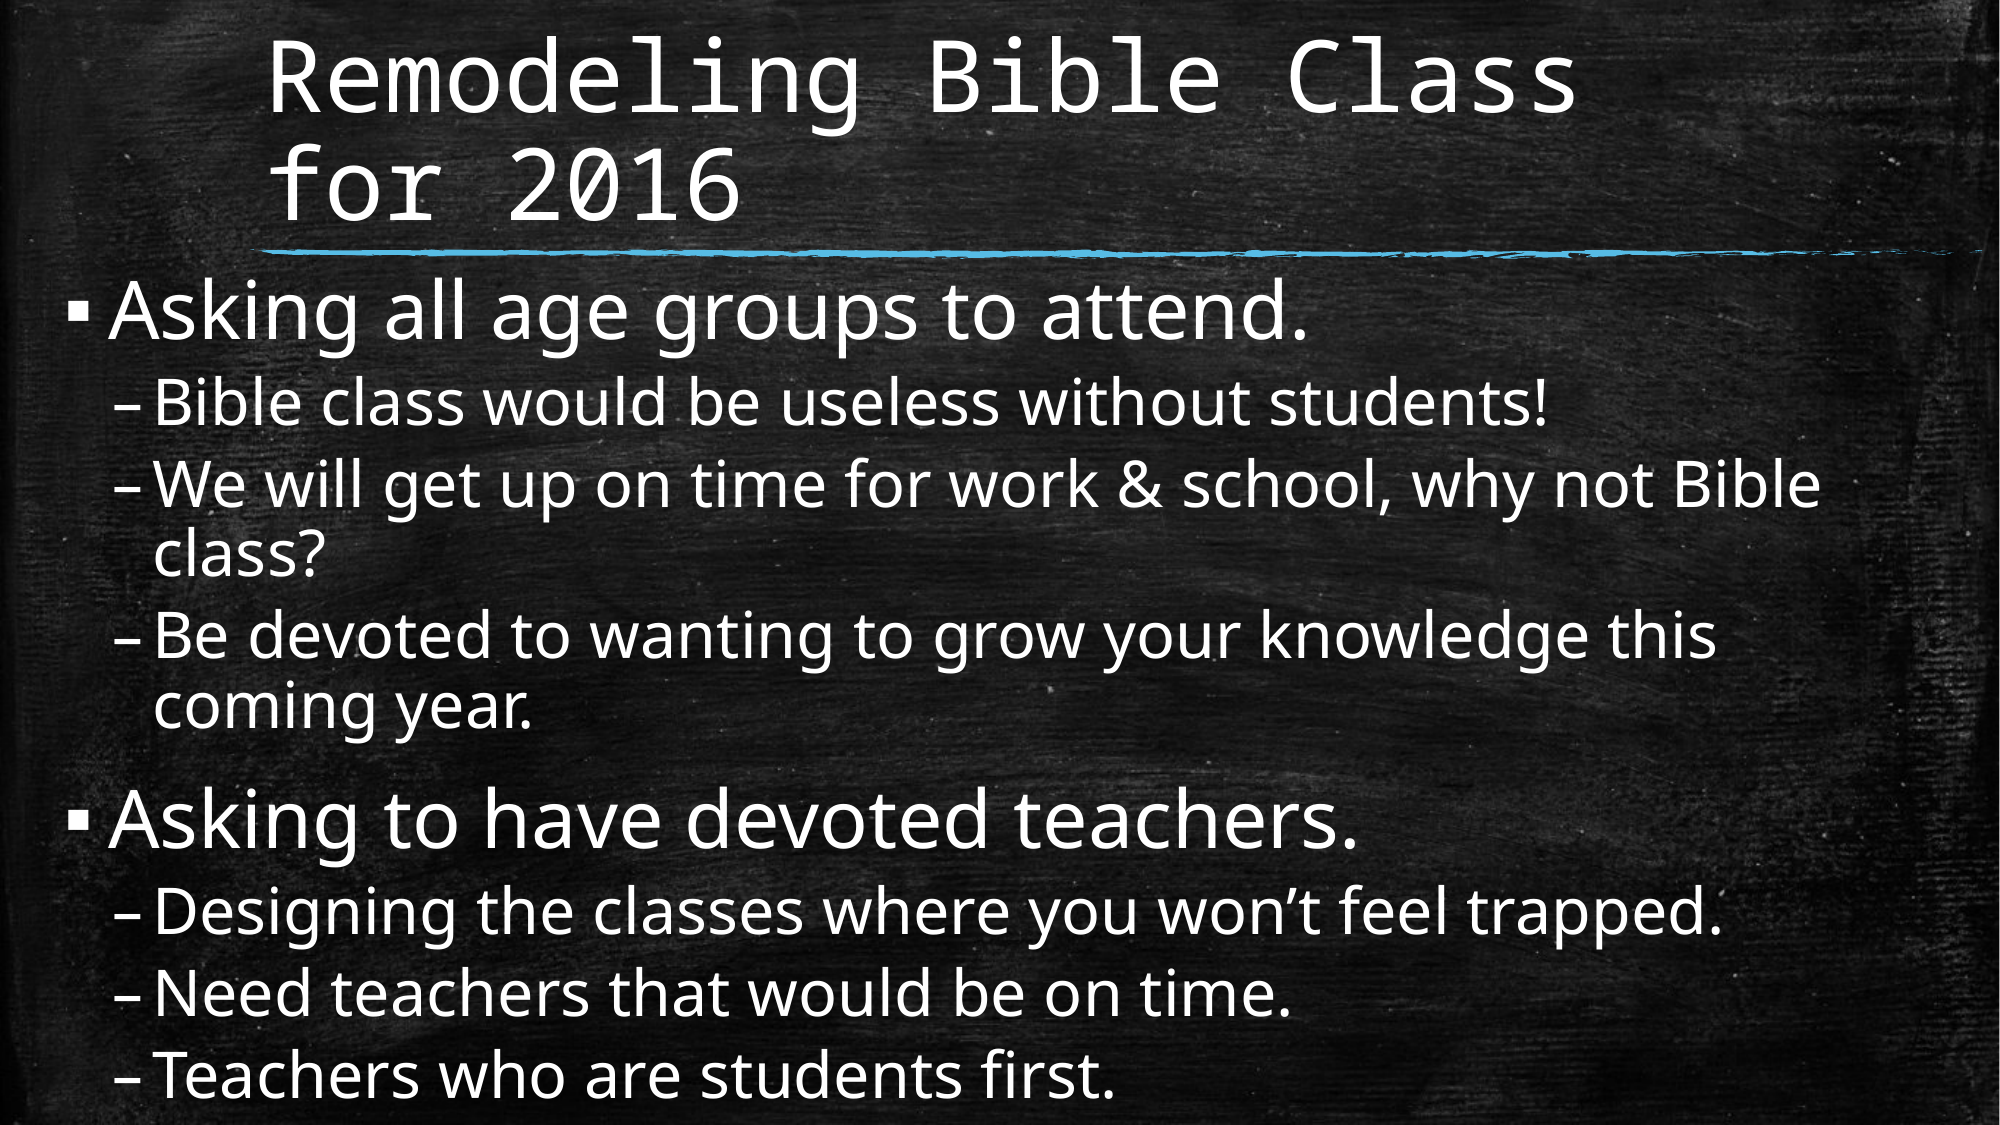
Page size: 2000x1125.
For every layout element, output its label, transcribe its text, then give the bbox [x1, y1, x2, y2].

list Asking all age groups to attend. Bible class would be useless without students! We will get up on time for work & school, why not Bible class? Be devoted to wanting to grow your knowledge this coming year. Asking to have devoted teachers. Designing the classes where you won’t feel trapped. Need teachers that would be on time. Teachers who are students first. [49, 262, 1925, 1125]
title Remodeling Bible Class for 2016 [249, 0, 1750, 250]
